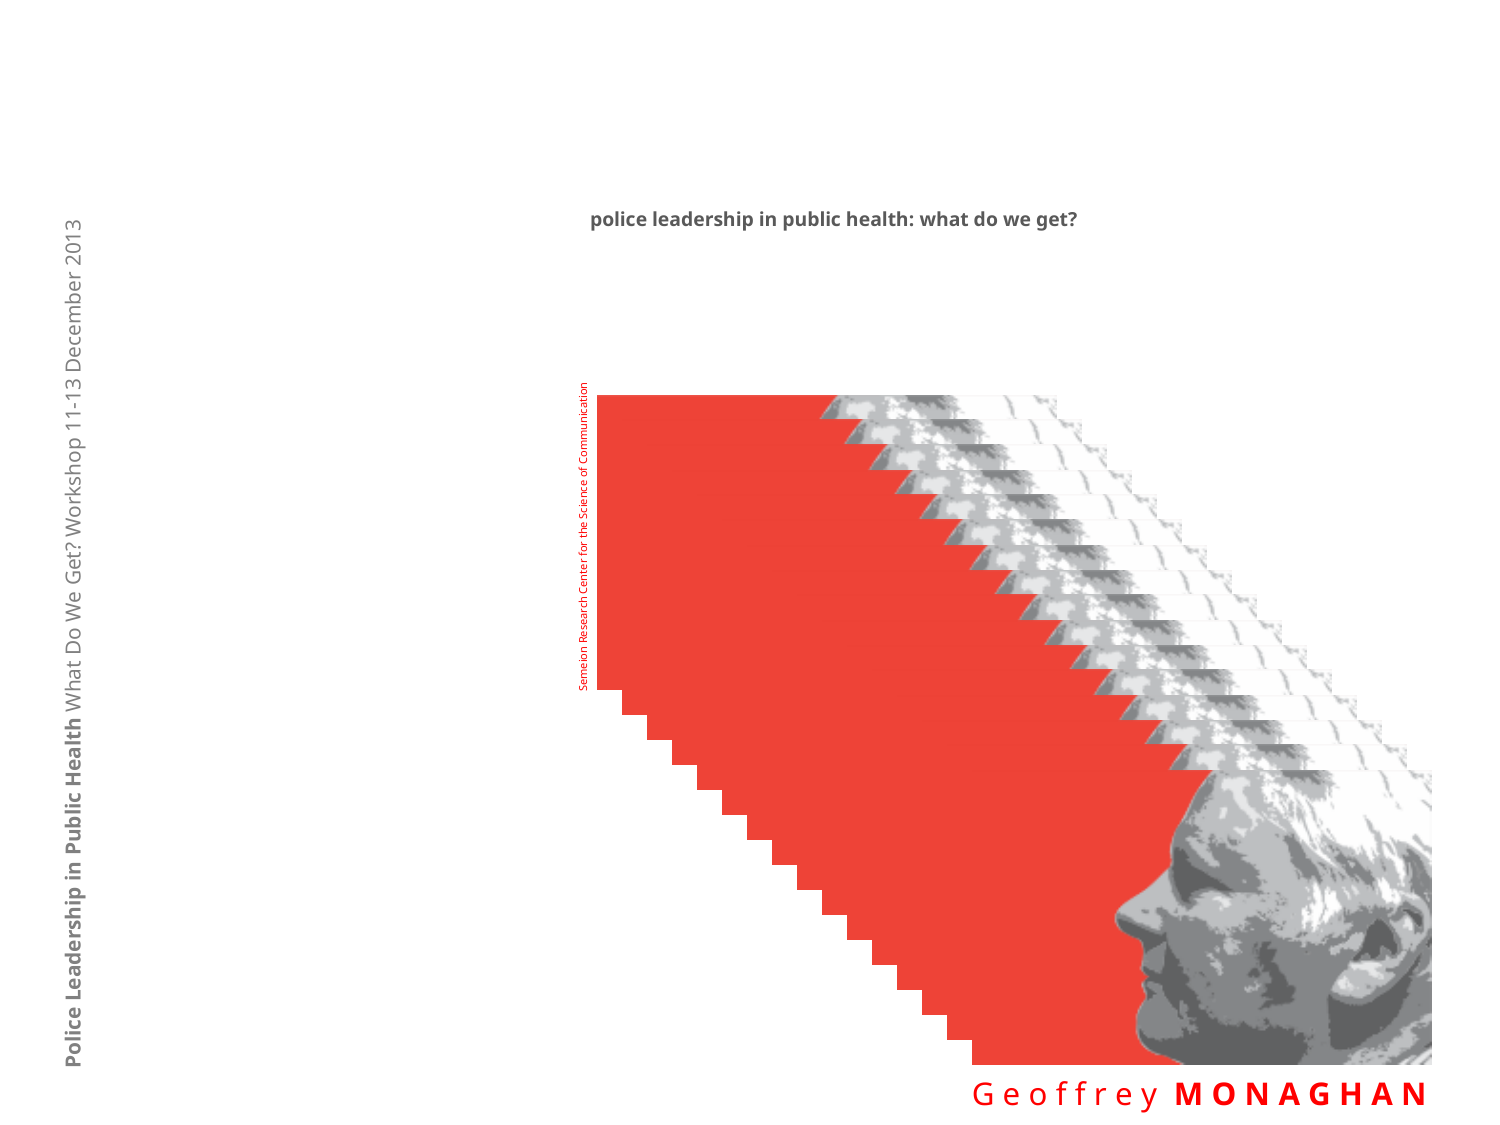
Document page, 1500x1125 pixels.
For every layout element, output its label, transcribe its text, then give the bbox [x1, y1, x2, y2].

text_box Semeion Research Center for the Science of Communication [516, 220, 597, 715]
title police leadership in public health: what do we get? [575, 129, 1432, 309]
picture [597, 394, 1432, 1065]
text_box G e o f f r e y M O N A G H A N [947, 1064, 1478, 1120]
text_box Police Leadership in Public Health What Do We Get? Workshop 11-13 December 2013 [27, 47, 118, 1084]
